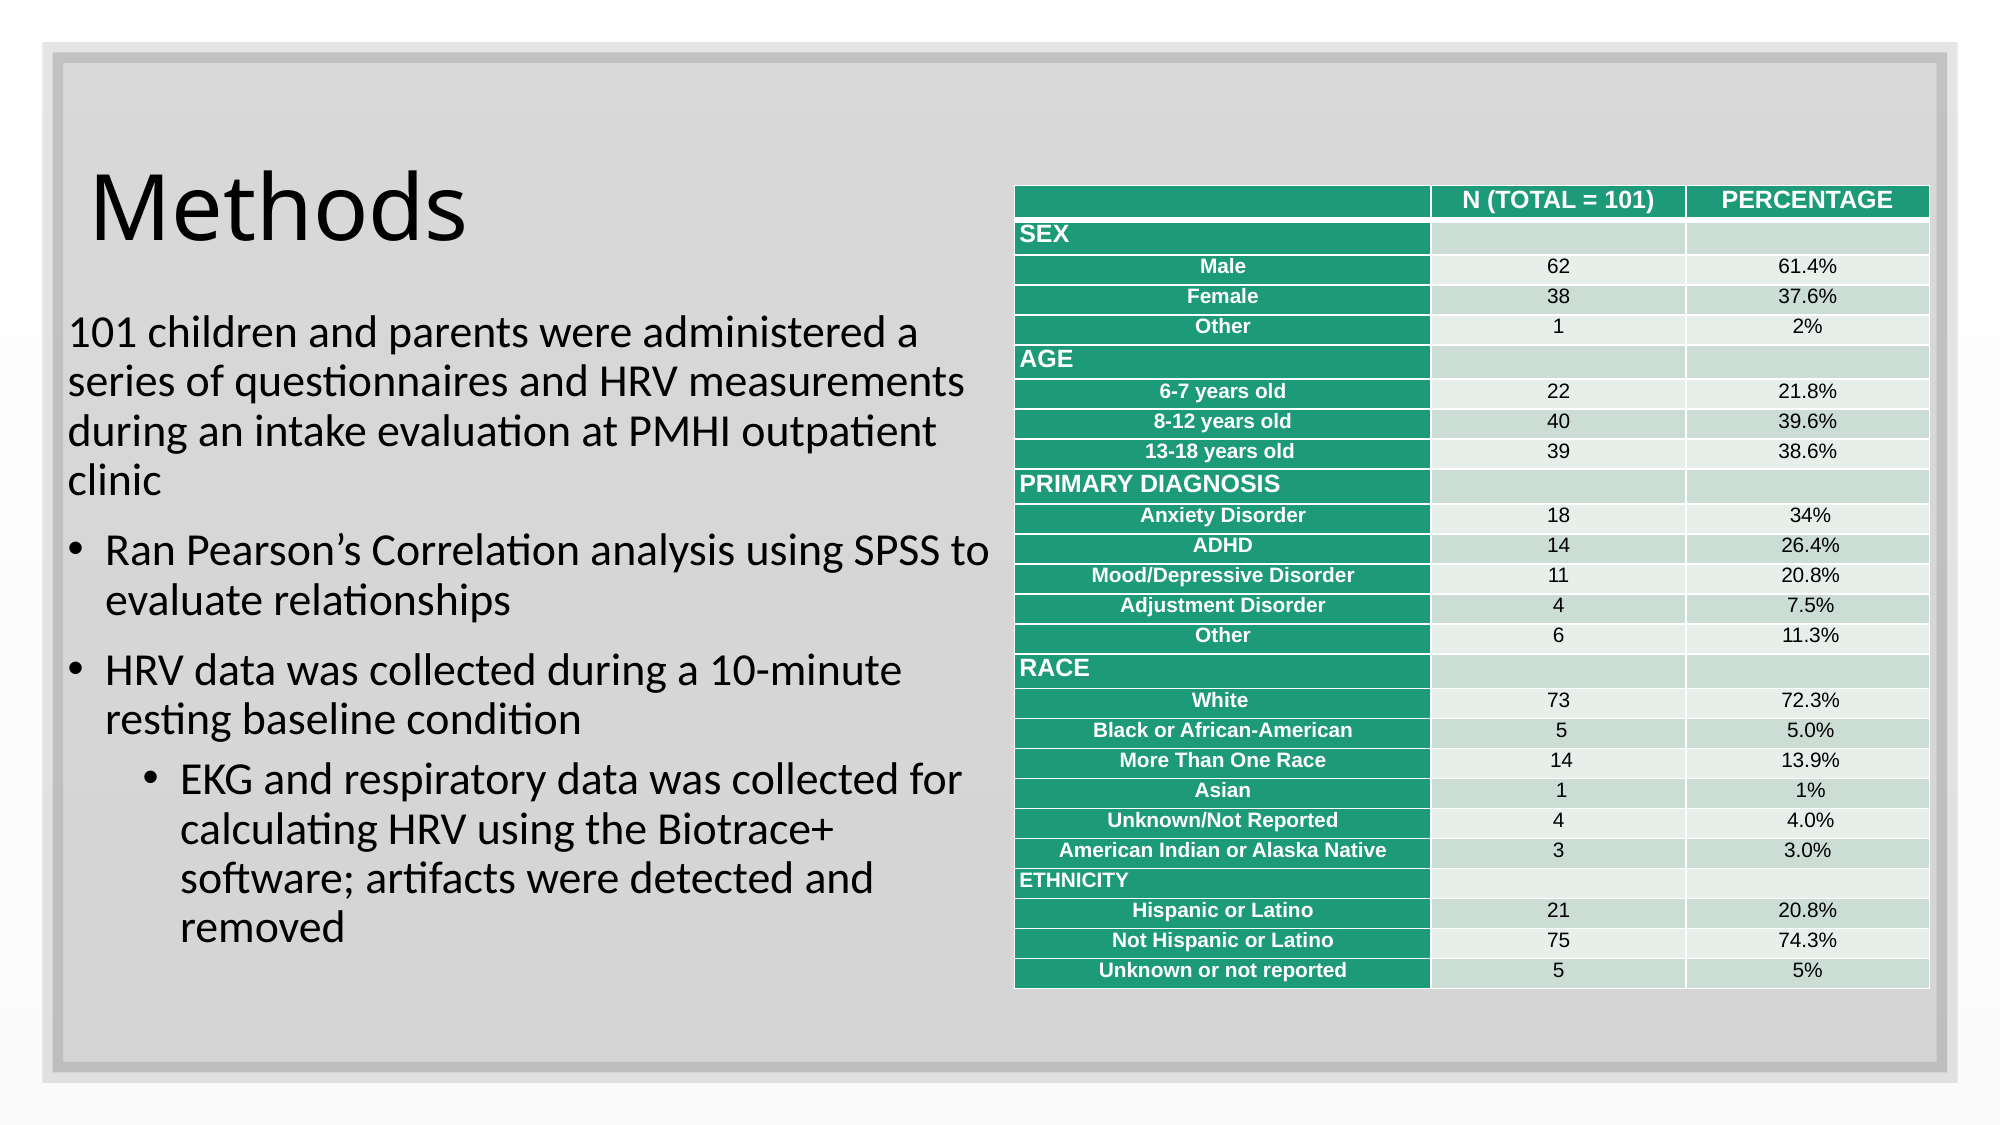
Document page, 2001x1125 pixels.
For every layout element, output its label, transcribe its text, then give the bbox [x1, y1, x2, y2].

list 101 children and parents were administered a series of questionnaires and HRV measurements during an intake evaluation at PMHI outpatient clinic Ran Pearson’s Correlation analysis using SPSS to evaluate relationships HRV data was collected during a 10-minute resting baseline condition EKG and respiratory data was collected for calculating HRV using the Biotrace+ software; artifacts were detected and removed [52, 300, 1027, 1100]
table_cell 8-12 years old [1015, 410, 1430, 438]
table_cell [1687, 869, 1929, 898]
table_cell 1 [1432, 779, 1685, 808]
table_cell RACE [1015, 655, 1430, 688]
table_cell 3 [1432, 839, 1685, 868]
table_cell Hispanic or Latino [1015, 899, 1430, 928]
table_cell [1687, 223, 1929, 254]
table_cell 3.0% [1687, 839, 1929, 868]
table_cell 2% [1687, 316, 1929, 344]
table_header PERCENTAGE [1687, 186, 1929, 217]
table_cell 18 [1432, 505, 1685, 533]
table_cell Asian [1015, 779, 1430, 808]
table_cell 20.8% [1687, 899, 1929, 928]
table_header N (TOTAL = 101) [1432, 186, 1685, 217]
table_cell 75 [1432, 929, 1685, 958]
table_cell 20.8% [1687, 565, 1929, 593]
table_cell Unknown/Not Reported [1015, 809, 1430, 838]
table_cell ADHD [1015, 535, 1430, 563]
title Methods [73, 102, 1799, 300]
table_cell Mood/Depressive Disorder [1015, 565, 1430, 593]
table_header [1015, 186, 1430, 217]
table_cell [1432, 470, 1685, 503]
table_cell 73 [1432, 689, 1685, 718]
table_cell 1 [1432, 316, 1685, 344]
table_cell 21.8% [1687, 380, 1929, 408]
table_cell 5.0% [1687, 719, 1929, 748]
table_cell 40 [1432, 410, 1685, 438]
table_cell 26.4% [1687, 535, 1929, 563]
table_cell 13.9% [1687, 749, 1929, 778]
table_cell [1687, 470, 1929, 503]
table_cell [1432, 869, 1685, 898]
table_cell 11 [1432, 565, 1685, 593]
table_cell SEX [1015, 223, 1430, 254]
table_cell 14 [1432, 535, 1685, 563]
table_cell 38 [1432, 286, 1685, 314]
table_cell 6 [1432, 625, 1685, 653]
table_cell 7.5% [1687, 595, 1929, 623]
table_cell AGE [1015, 346, 1430, 378]
table_cell 6-7 years old [1015, 380, 1430, 408]
table_cell 22 [1432, 380, 1685, 408]
table_cell 34% [1687, 505, 1929, 533]
table_cell 13-18 years old [1015, 440, 1430, 468]
table_cell ETHNICITY [1015, 869, 1430, 898]
table_cell 37.6% [1687, 286, 1929, 314]
text_box [52, 51, 1948, 1073]
table_cell 38.6% [1687, 440, 1929, 468]
table_cell 61.4% [1687, 256, 1929, 284]
table_cell 72.3% [1687, 689, 1929, 718]
table_cell 5% [1687, 959, 1929, 988]
table_cell 4.0% [1687, 809, 1929, 838]
table_cell [1432, 655, 1685, 688]
table_cell Female [1015, 286, 1430, 314]
table_cell 39 [1432, 440, 1685, 468]
table_cell Black or African-American [1015, 719, 1430, 748]
table_cell PRIMARY DIAGNOSIS [1015, 470, 1430, 503]
table_cell Other [1015, 625, 1430, 653]
table_cell 21 [1432, 899, 1685, 928]
table_cell [1687, 655, 1929, 688]
table_cell 62 [1432, 256, 1685, 284]
table_cell Not Hispanic or Latino [1015, 929, 1430, 958]
table_cell 39.6% [1687, 410, 1929, 438]
table_cell [1687, 346, 1929, 378]
table_cell White [1015, 689, 1430, 718]
table_cell 11.3% [1687, 625, 1929, 653]
table_cell 14 [1432, 749, 1685, 778]
table_cell 1% [1687, 779, 1929, 808]
table_cell More Than One Race [1015, 749, 1430, 778]
table_cell 5 [1432, 959, 1685, 988]
table_cell Adjustment Disorder [1015, 595, 1430, 623]
table_cell Anxiety Disorder [1015, 505, 1430, 533]
table_cell [1432, 346, 1685, 378]
table_cell Other [1015, 316, 1430, 344]
table_cell [1432, 223, 1685, 254]
table_cell Male [1015, 256, 1430, 284]
table_cell 5 [1432, 719, 1685, 748]
table_cell American Indian or Alaska Native [1015, 839, 1430, 868]
table_cell 4 [1432, 809, 1685, 838]
table_cell 4 [1432, 595, 1685, 623]
table_cell Unknown or not reported [1015, 959, 1430, 988]
table_cell 74.3% [1687, 929, 1929, 958]
